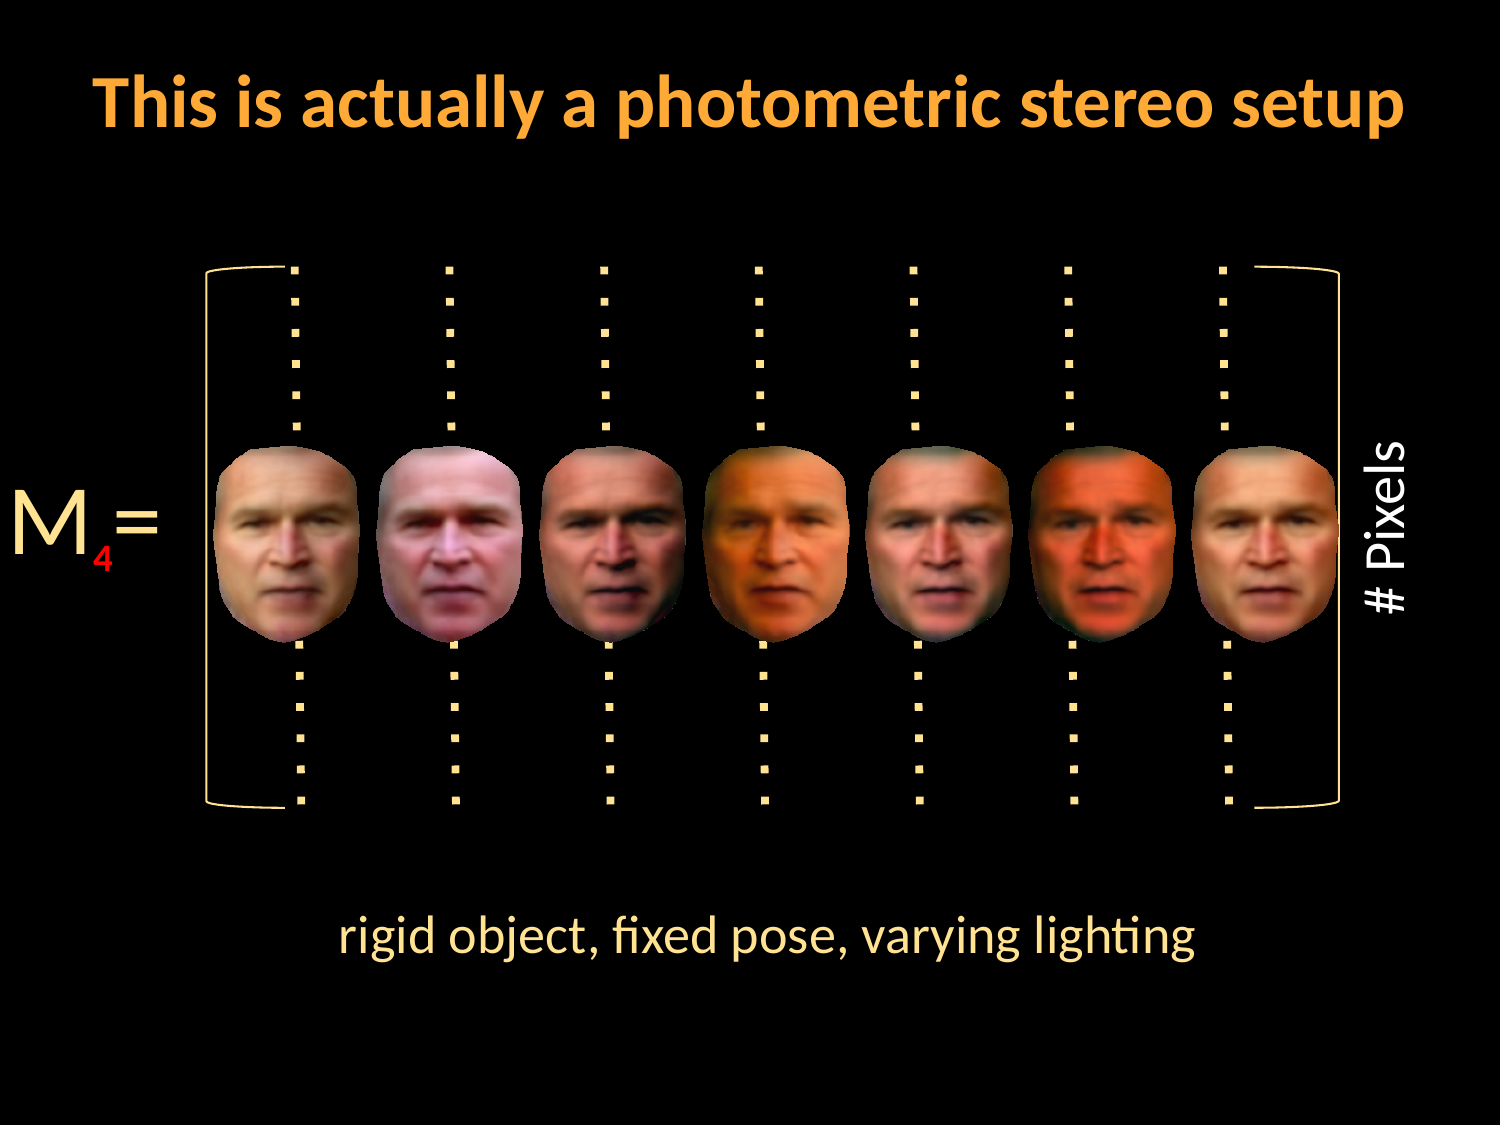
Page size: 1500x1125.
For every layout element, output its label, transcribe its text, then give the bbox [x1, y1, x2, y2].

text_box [0, 226, 1426, 830]
picture [206, 441, 1340, 644]
text_box rigid object, fixed pose, varying lighting [249, 892, 1281, 972]
title This is actually a photometric stereo setup [75, 4, 1425, 192]
